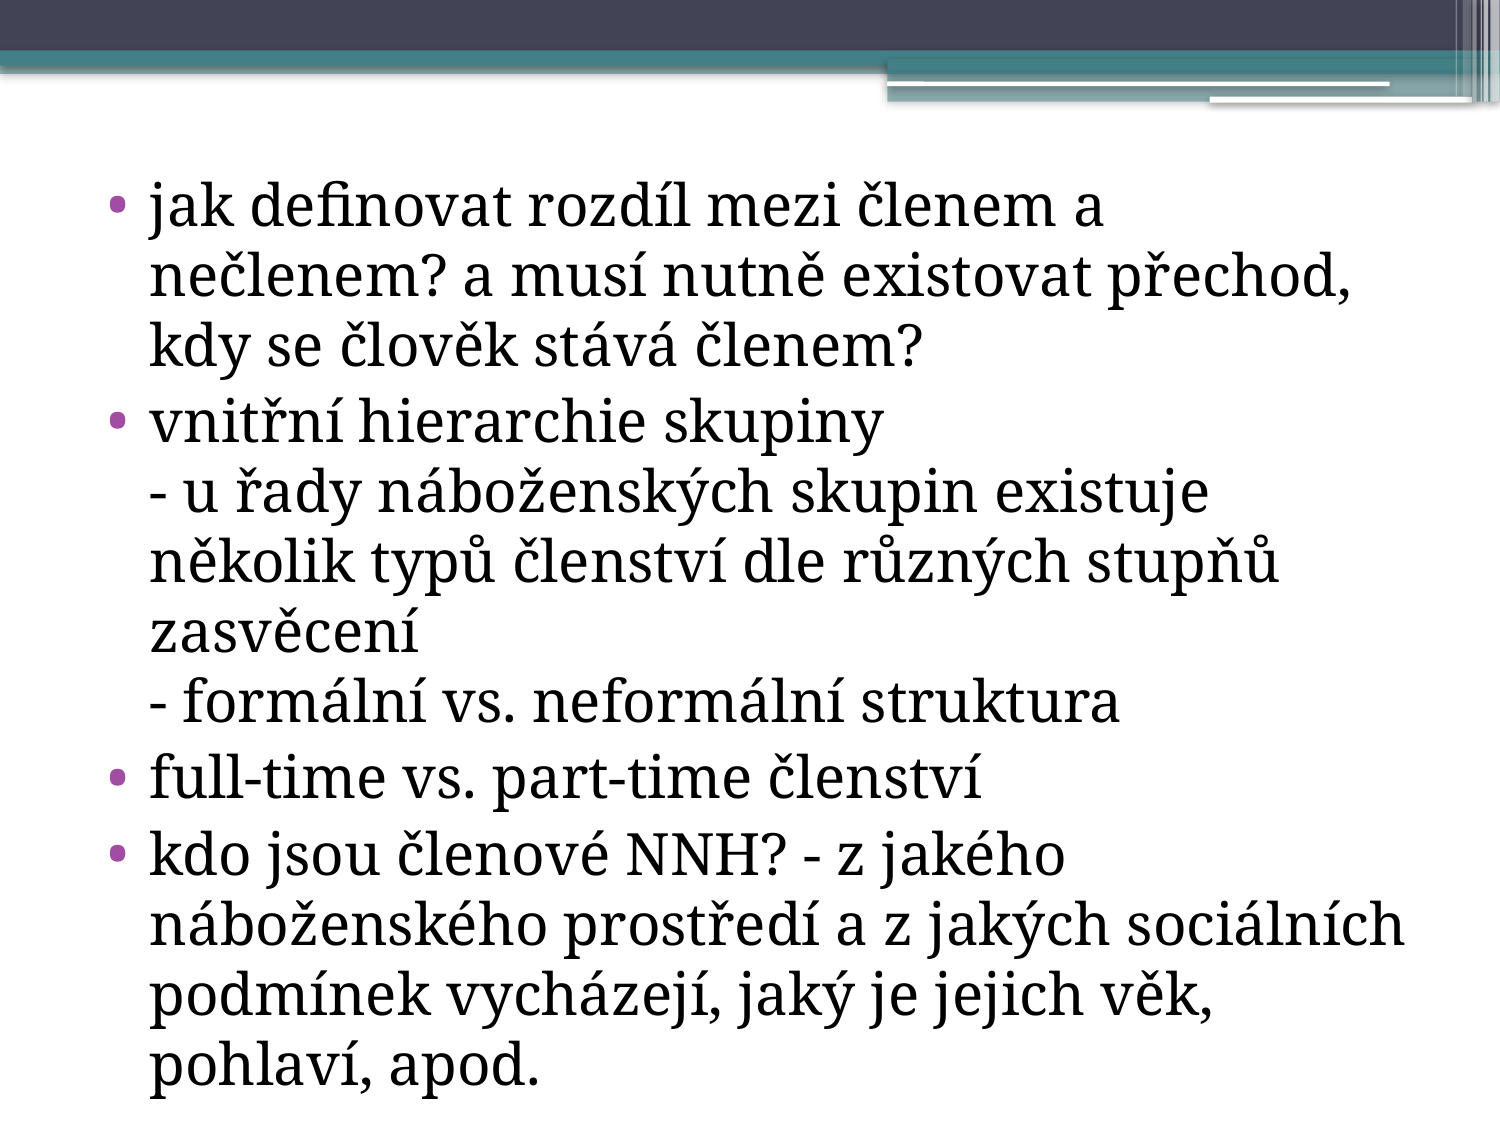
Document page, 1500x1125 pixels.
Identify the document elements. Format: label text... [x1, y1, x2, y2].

list jak definovat rozdíl mezi členem a nečlenem? a musí nutně existovat přechod, kdy se člověk stává členem? vnitřní hierarchie skupiny - u řady náboženských skupin existuje několik typů členství dle různých stupňů zasvěcení - formální vs. neformální struktura full-time vs. part-time členství kdo jsou členové NNH? - z jakého náboženského prostředí a z jakých sociálních podmínek vycházejí, jaký je jejich věk, pohlaví, apod. [75, 160, 1425, 1079]
